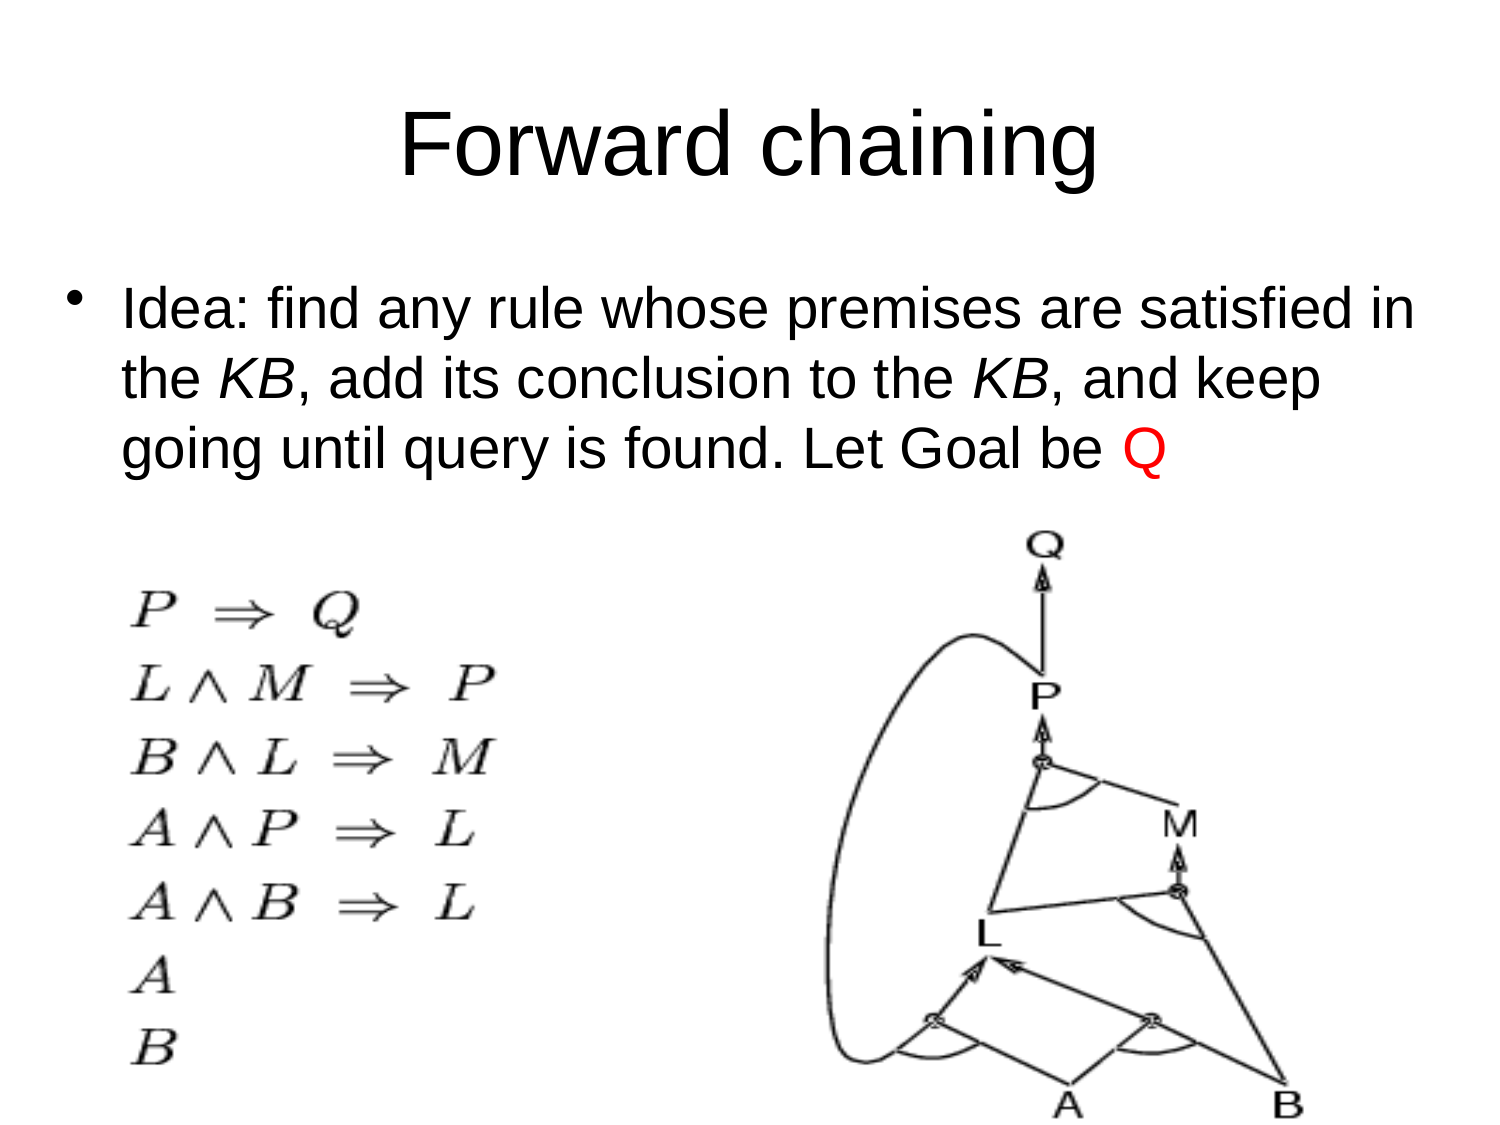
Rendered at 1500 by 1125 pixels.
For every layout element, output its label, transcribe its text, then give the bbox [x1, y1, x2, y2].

picture [74, 506, 1338, 1125]
list Idea: find any rule whose premises are satisfied in the KB, add its conclusion to the KB, and keep going until query is found. Let Goal be Q [49, 262, 1438, 1006]
title Forward chaining [74, 44, 1426, 233]
